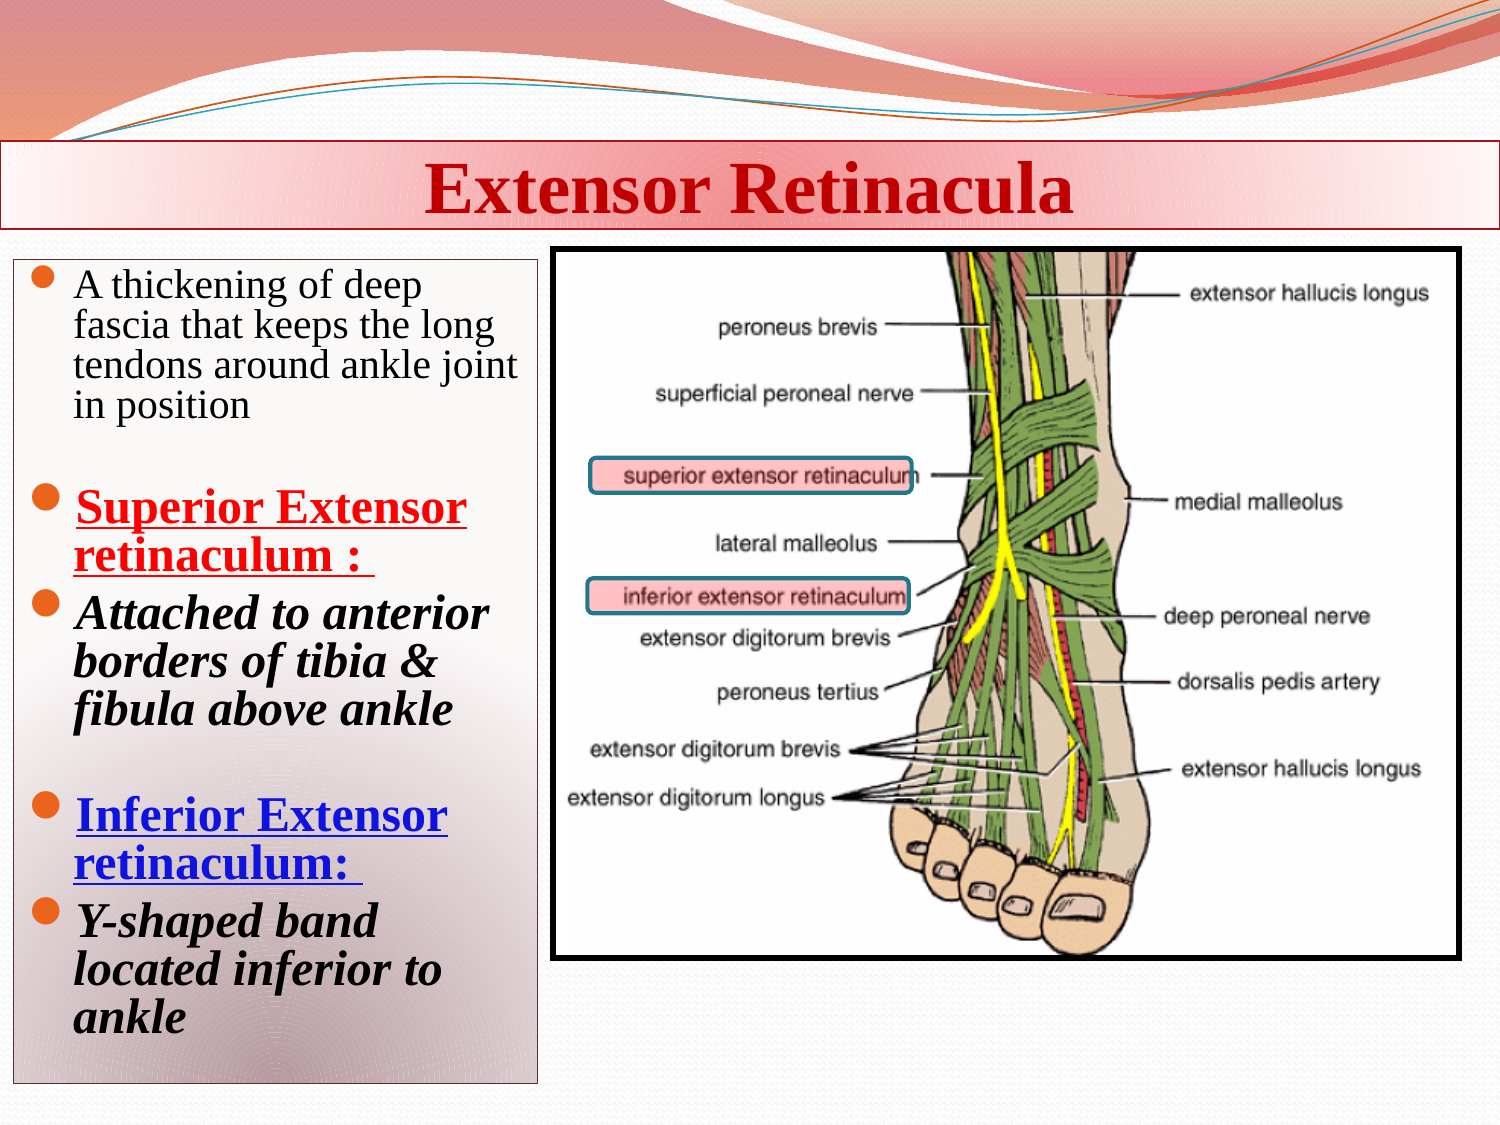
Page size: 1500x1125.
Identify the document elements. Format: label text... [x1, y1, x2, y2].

list A thickening of deep fascia that keeps the long tendons around ankle joint in position Superior Extensor retinaculum : Attached to anterior borders of tibia & fibula above ankle Inferior Extensor retinaculum: Y-shaped band located inferior to ankle [13, 259, 538, 1084]
picture [555, 251, 1457, 956]
title Extensor Retinacula [0, 140, 1500, 230]
